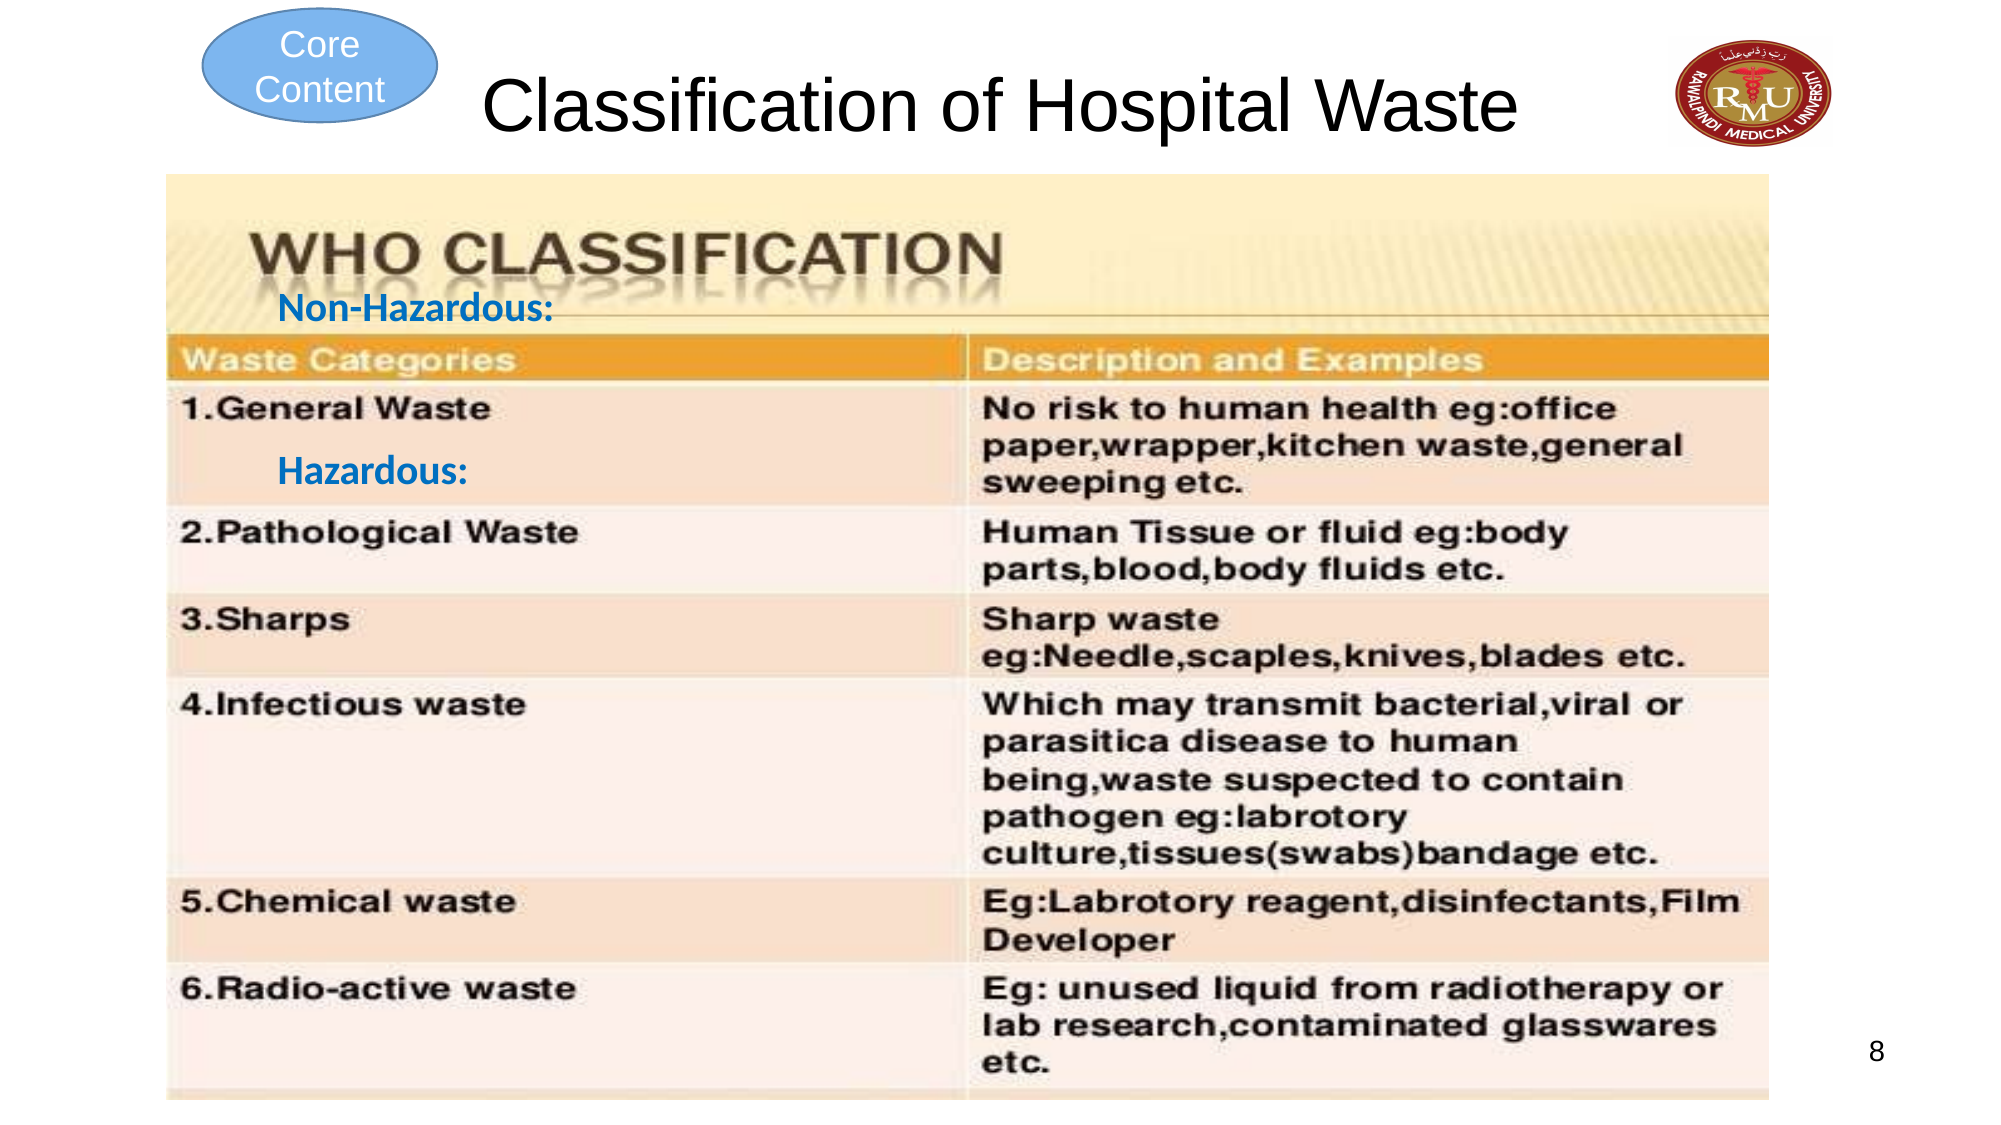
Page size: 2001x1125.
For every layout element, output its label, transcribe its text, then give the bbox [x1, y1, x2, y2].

picture [1667, 36, 1833, 147]
picture [166, 174, 1769, 1100]
slide_number 8 [1433, 1024, 1901, 1103]
text_box Core Content [201, 7, 439, 124]
title Classification of Hospital Waste [404, 5, 1596, 174]
